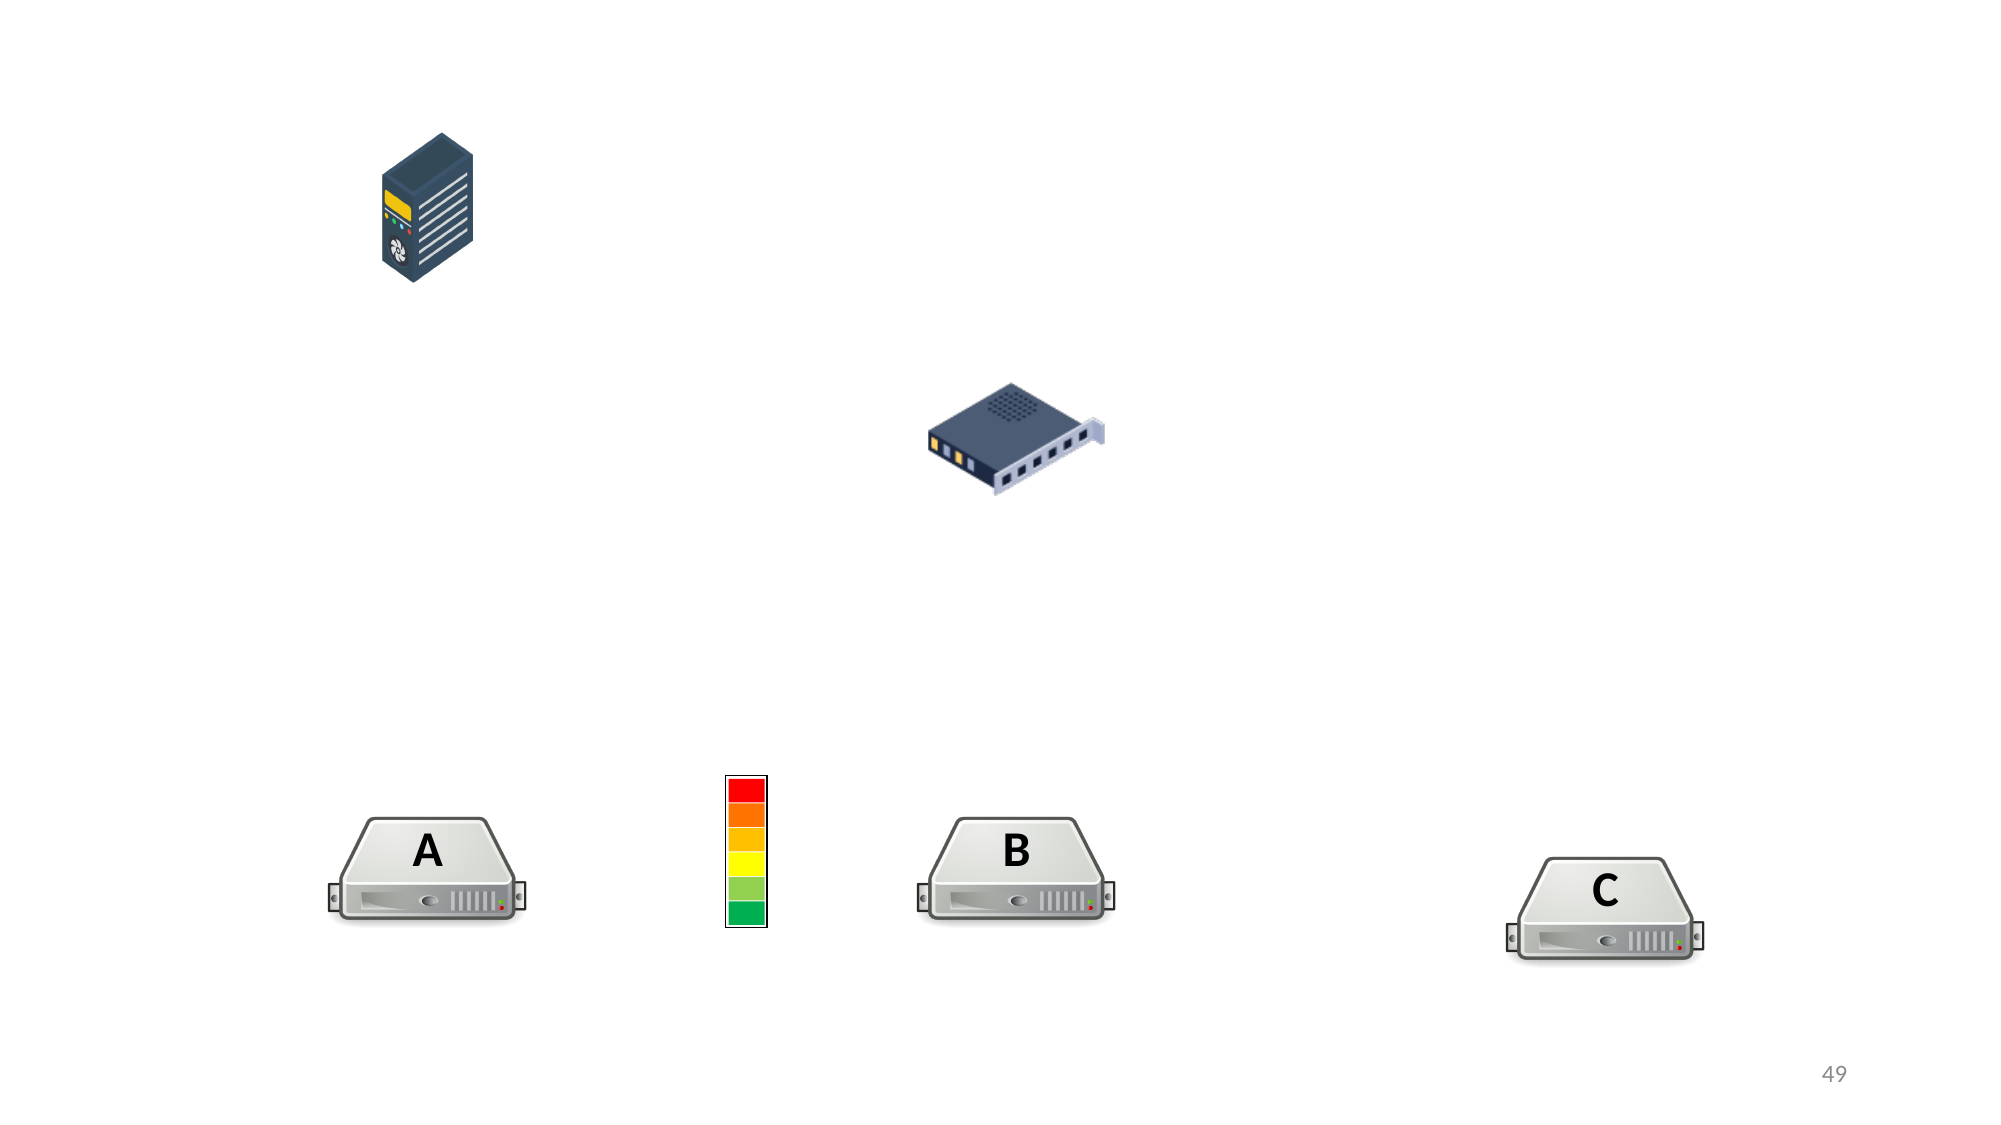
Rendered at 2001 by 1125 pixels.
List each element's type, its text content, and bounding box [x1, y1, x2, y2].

picture [362, 126, 493, 289]
slide_number 49 [1412, 1042, 1863, 1103]
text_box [1502, 825, 1709, 1028]
picture [916, 339, 1117, 540]
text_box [725, 775, 768, 928]
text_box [324, 785, 531, 988]
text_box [913, 785, 1120, 988]
